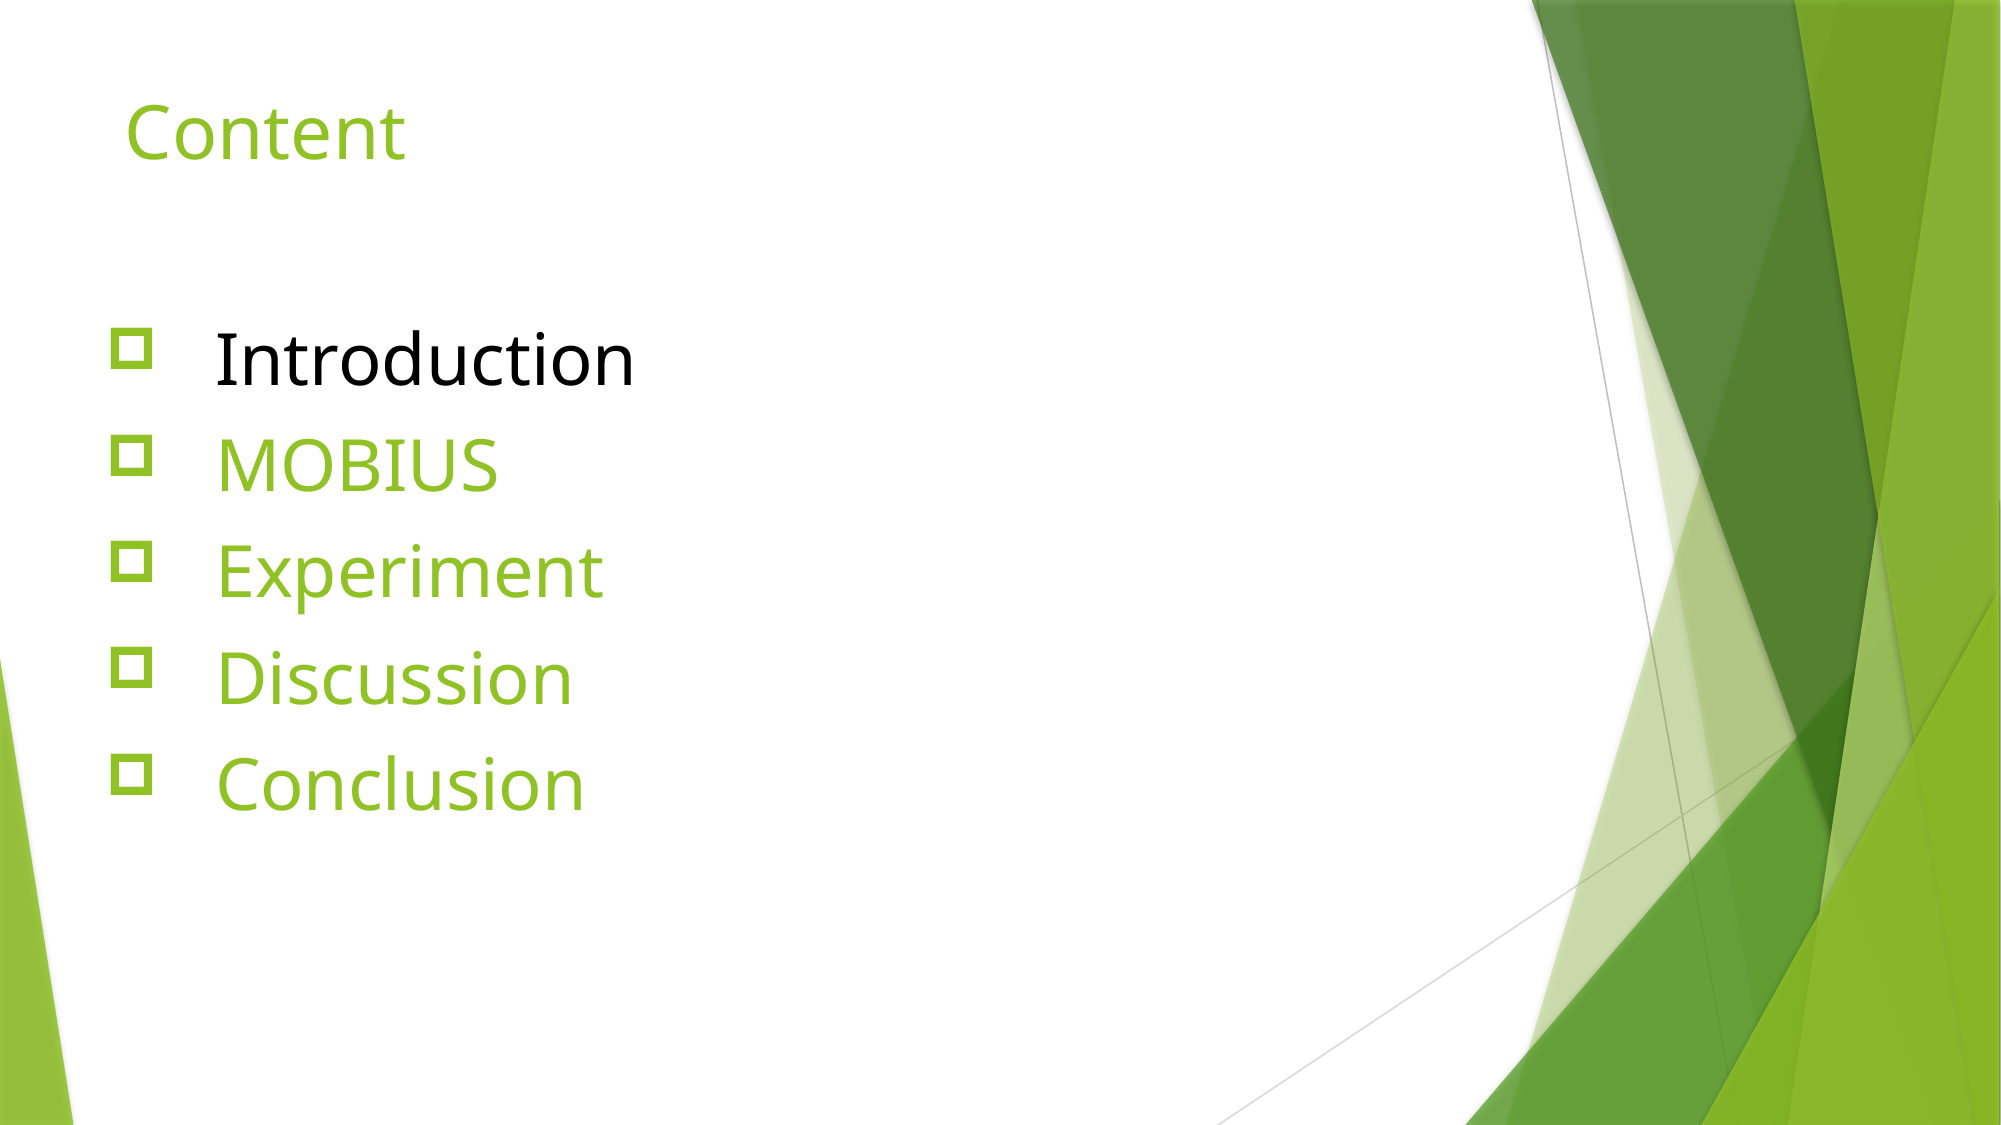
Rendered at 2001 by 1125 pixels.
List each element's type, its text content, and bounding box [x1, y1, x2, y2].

list Introduction MOBIUS Experiment Discussion Conclusion [91, 199, 1502, 836]
text_box Content [109, 77, 830, 182]
